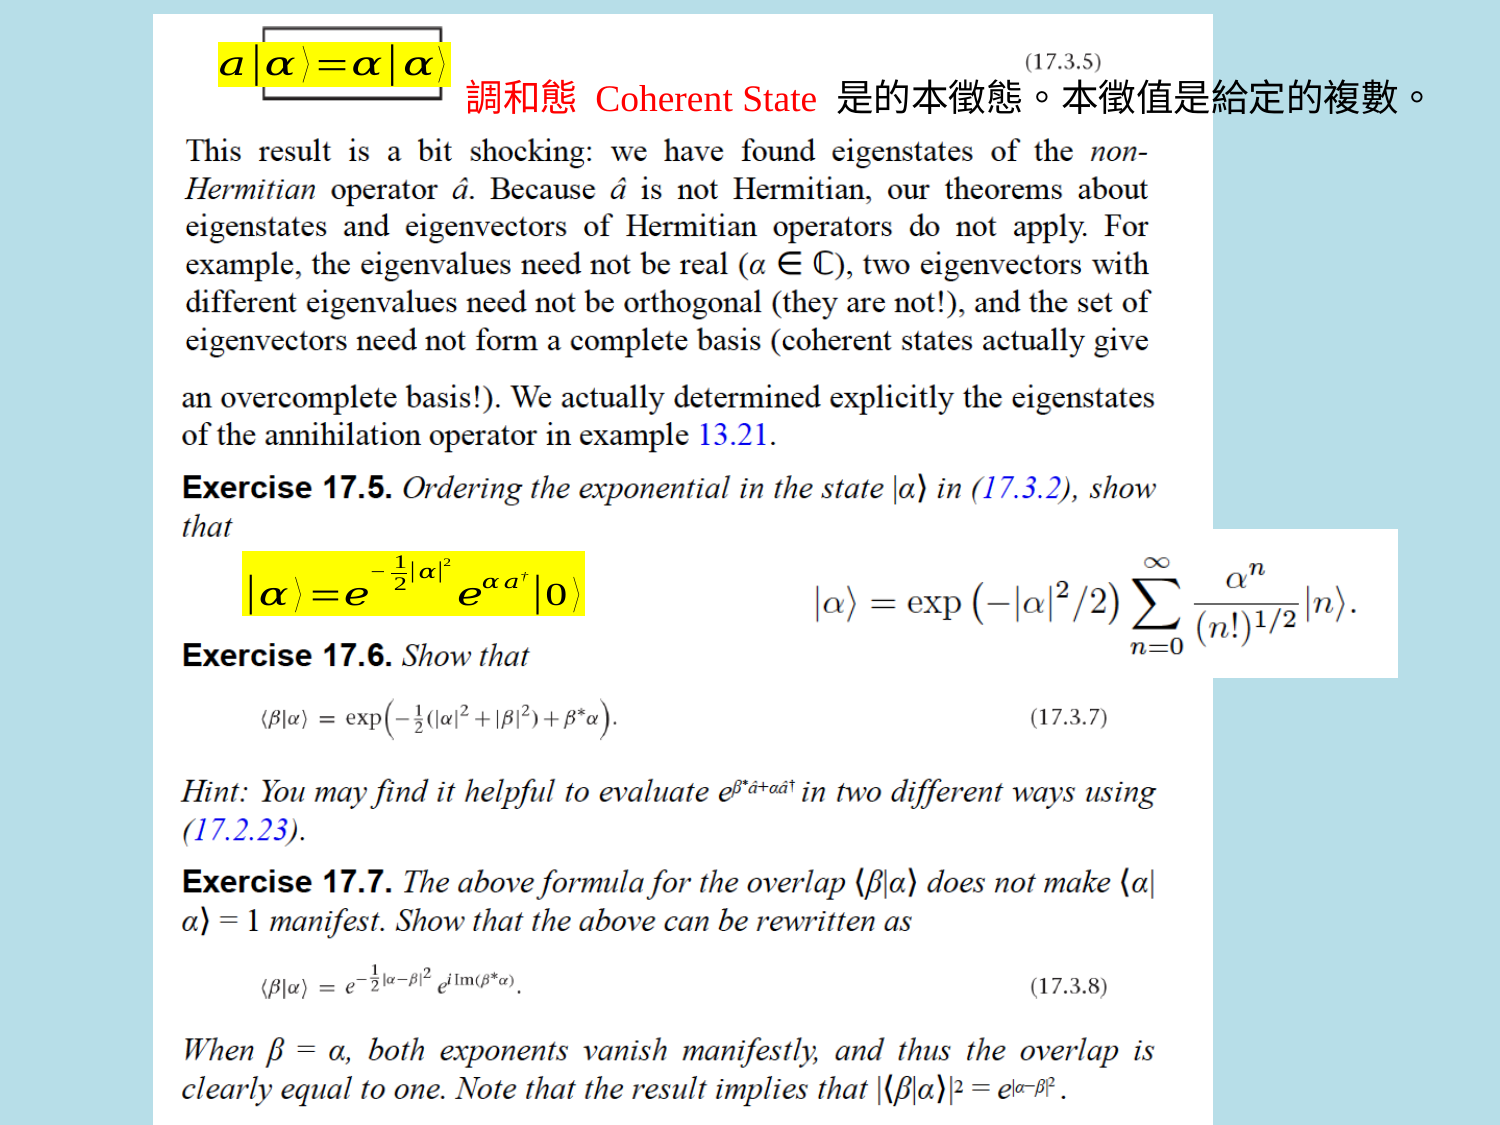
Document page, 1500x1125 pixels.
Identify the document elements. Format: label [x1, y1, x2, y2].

picture [153, 14, 1398, 1125]
